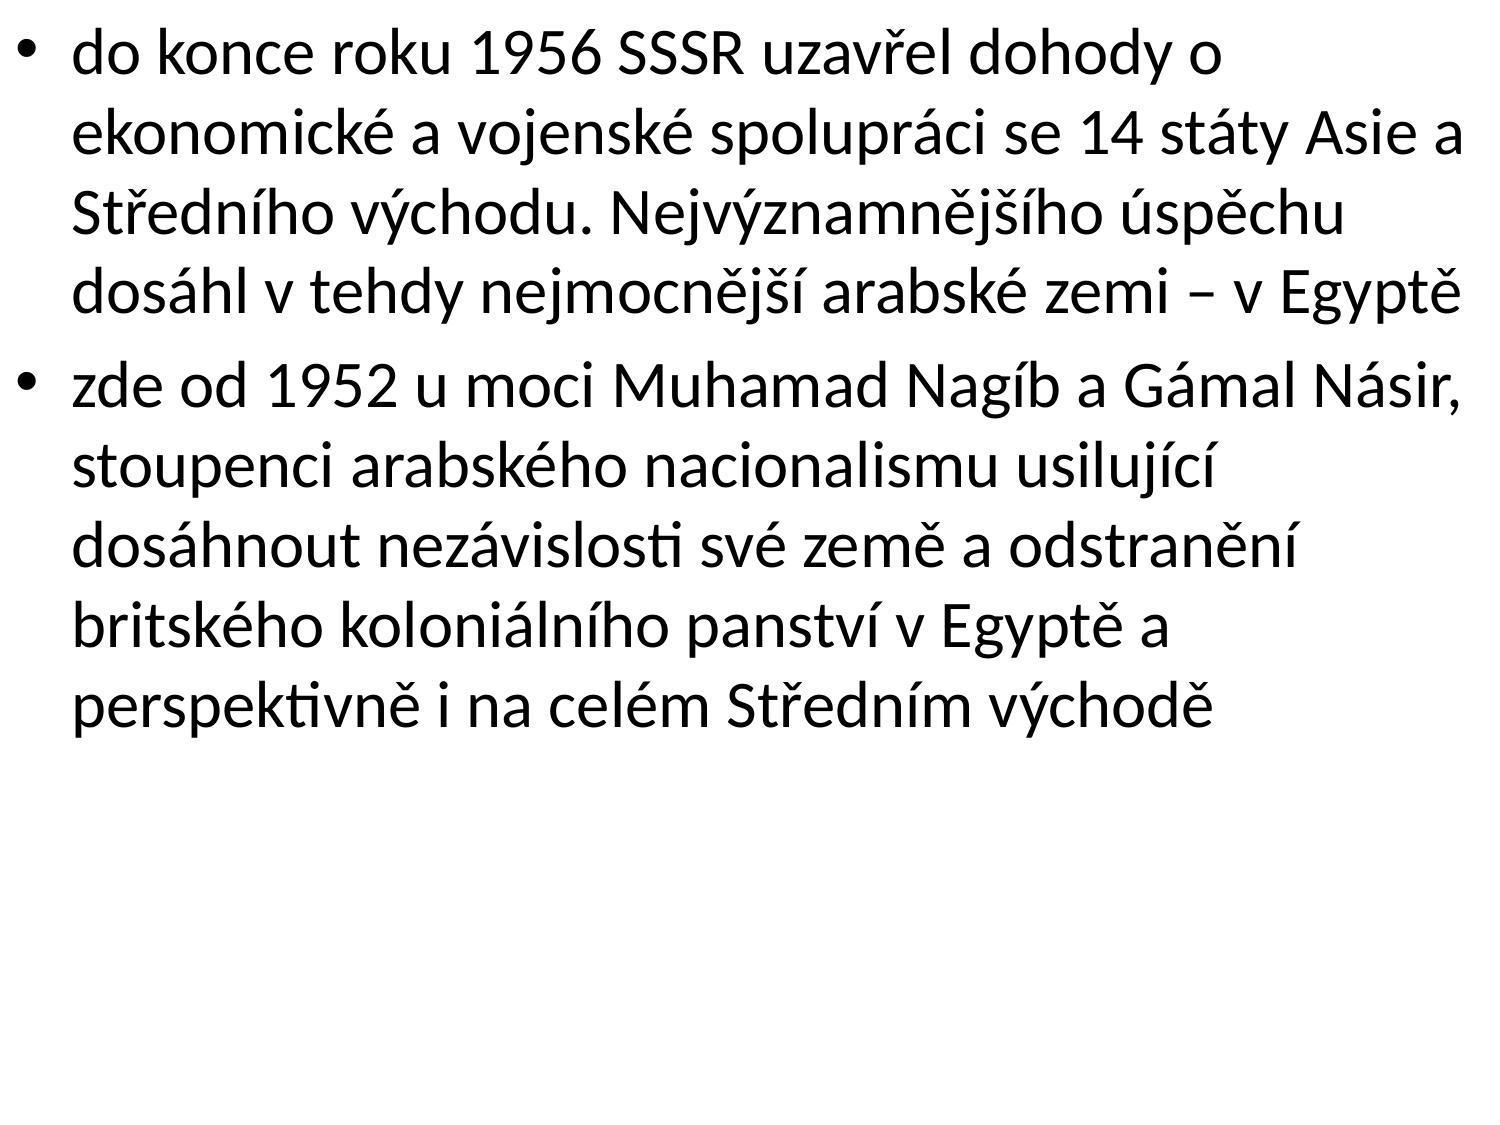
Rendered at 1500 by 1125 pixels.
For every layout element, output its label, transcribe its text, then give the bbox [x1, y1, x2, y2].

list do konce roku 1956 SSSR uzavřel dohody o ekonomické a vojenské spolupráci se 14 státy Asie a Středního východu. Nejvýznamnějšího úspěchu dosáhl v tehdy nejmocnější arabské zemi – v Egyptě zde od 1952 u moci Muhamad Nagíb a Gámal Násir, stoupenci arabského nacionalismu usilující dosáhnout nezávislosti své země a odstranění britského koloniálního panství v Egyptě a perspektivně i na celém Středním východě [0, 0, 1500, 1125]
